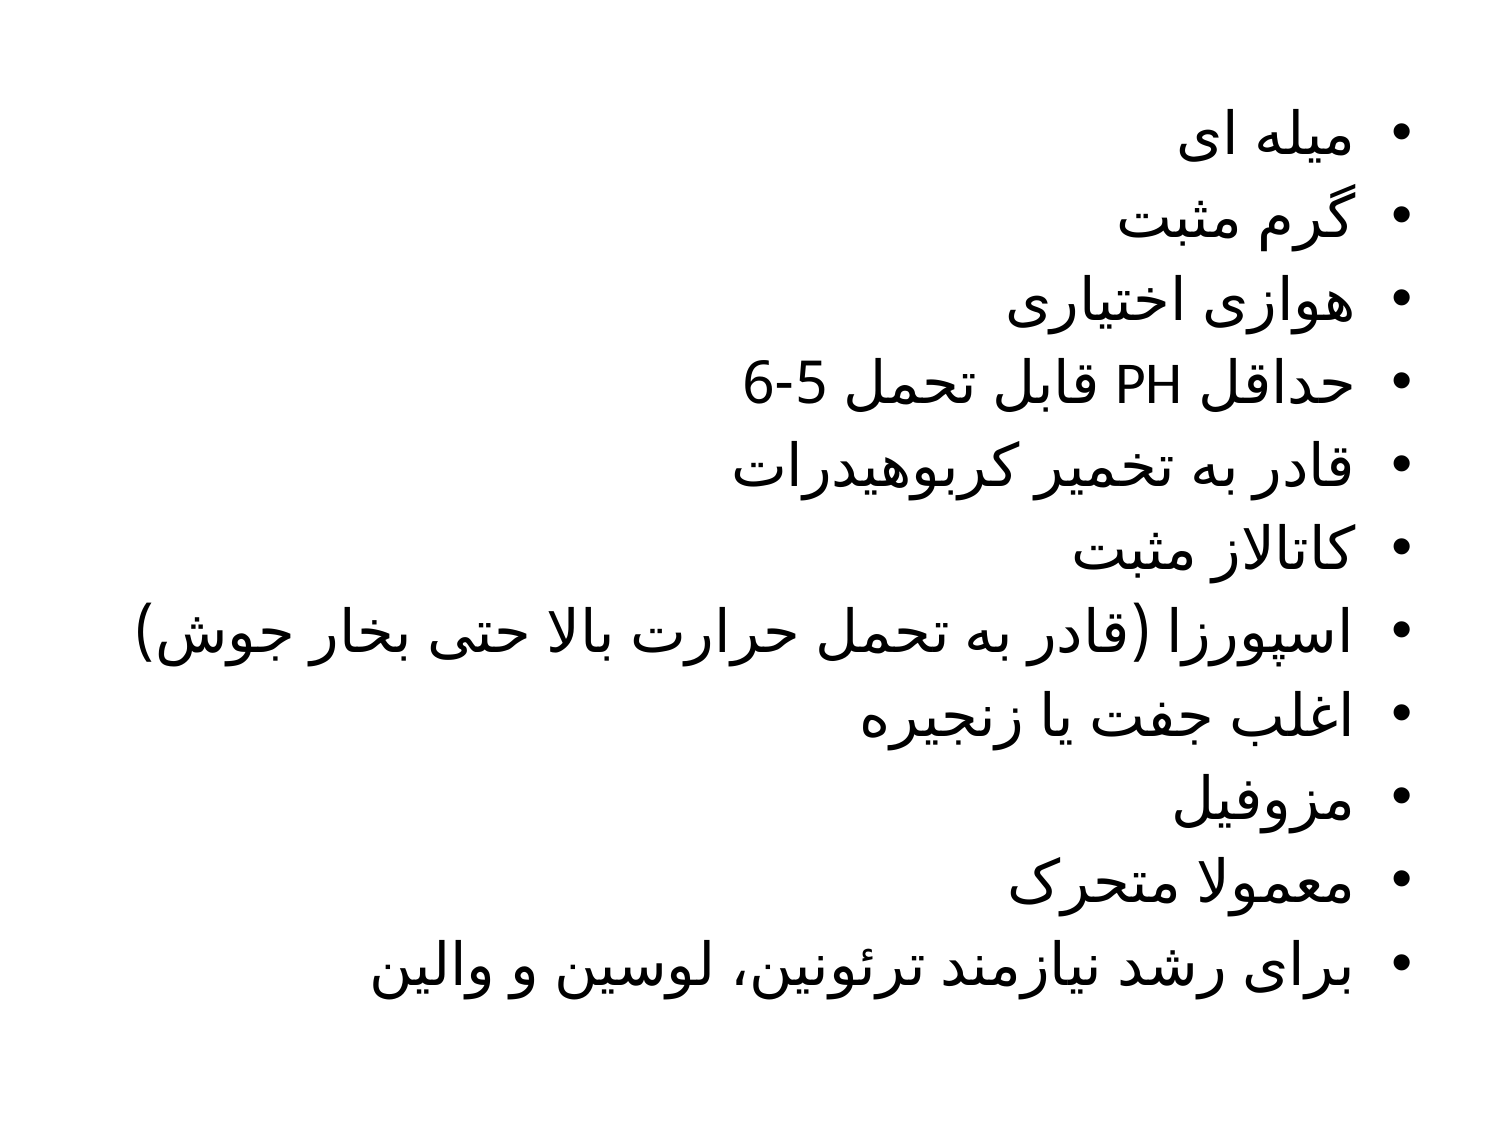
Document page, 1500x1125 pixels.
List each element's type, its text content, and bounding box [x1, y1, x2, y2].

list میله ای گرم مثبت هوازی اختیاری حداقل PH قابل تحمل 5-6 قادر به تخمیر کربوهیدرات کاتالاز مثبت اسپورزا (قادر به تحمل حرارت بالا حتی بخار جوش) اغلب جفت یا زنجیره مزوفیل معمولا متحرک برای رشد نیازمند ترئونین، لوسین و والین [75, 87, 1425, 1005]
